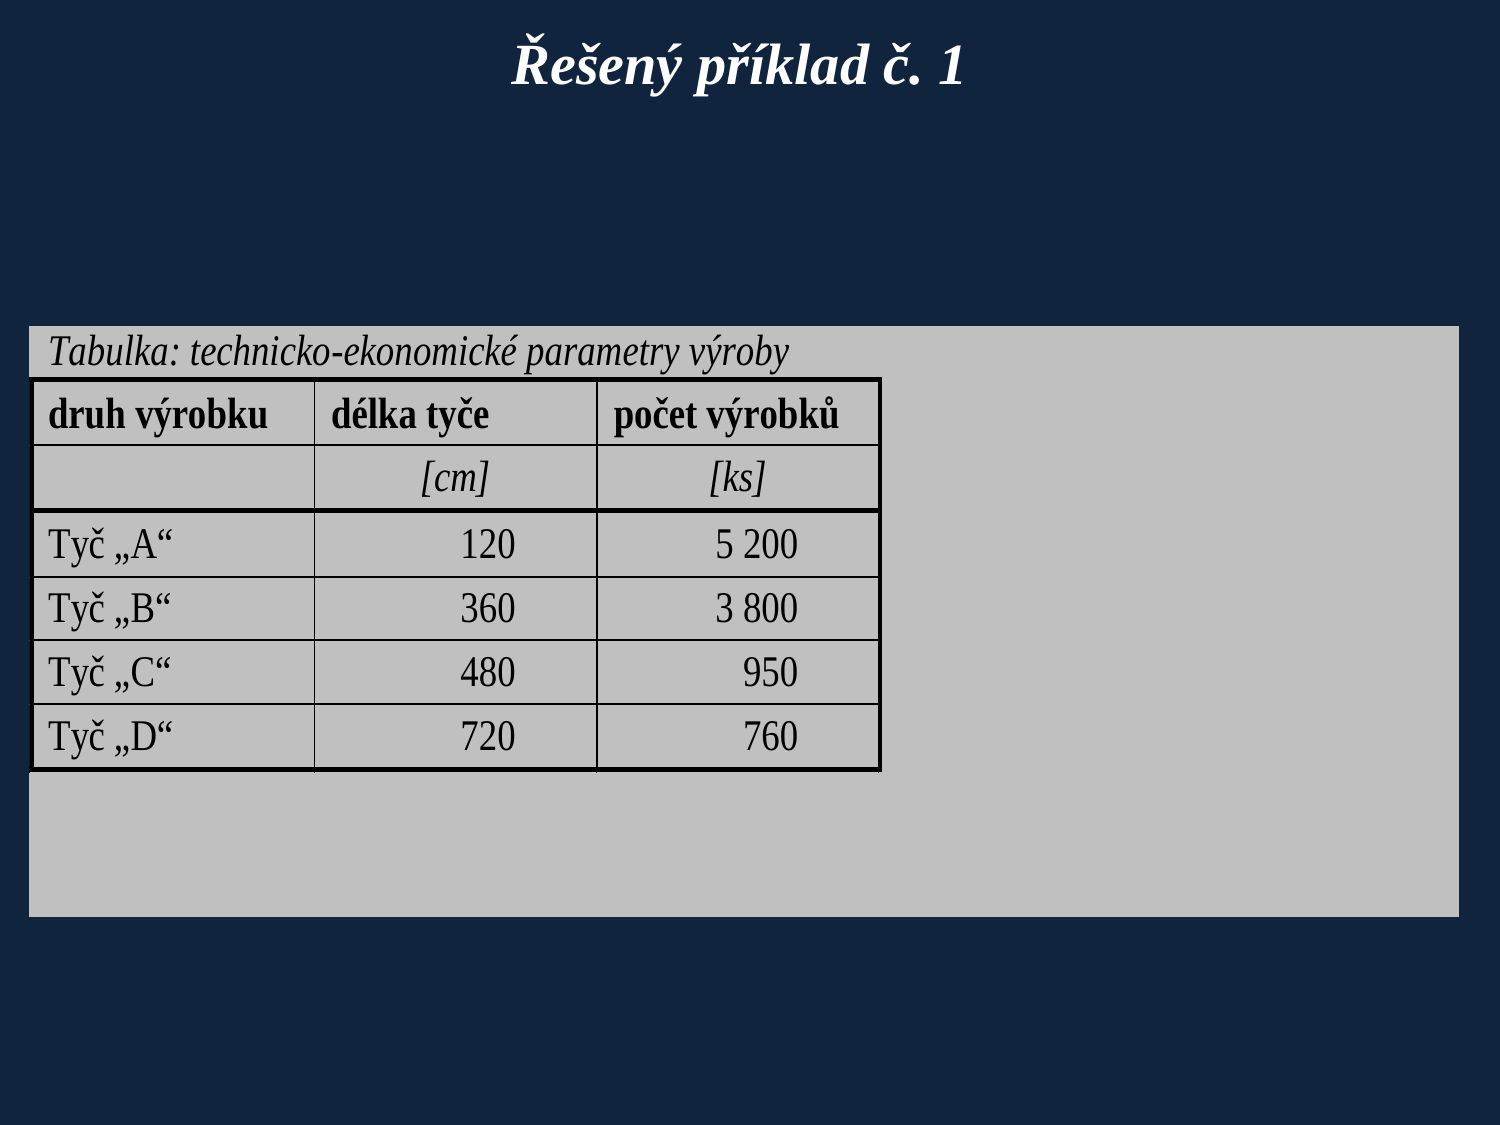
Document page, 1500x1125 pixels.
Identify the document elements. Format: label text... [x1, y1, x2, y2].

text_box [29, 326, 1460, 918]
title Řešený příklad č. 1 [64, 30, 1416, 162]
